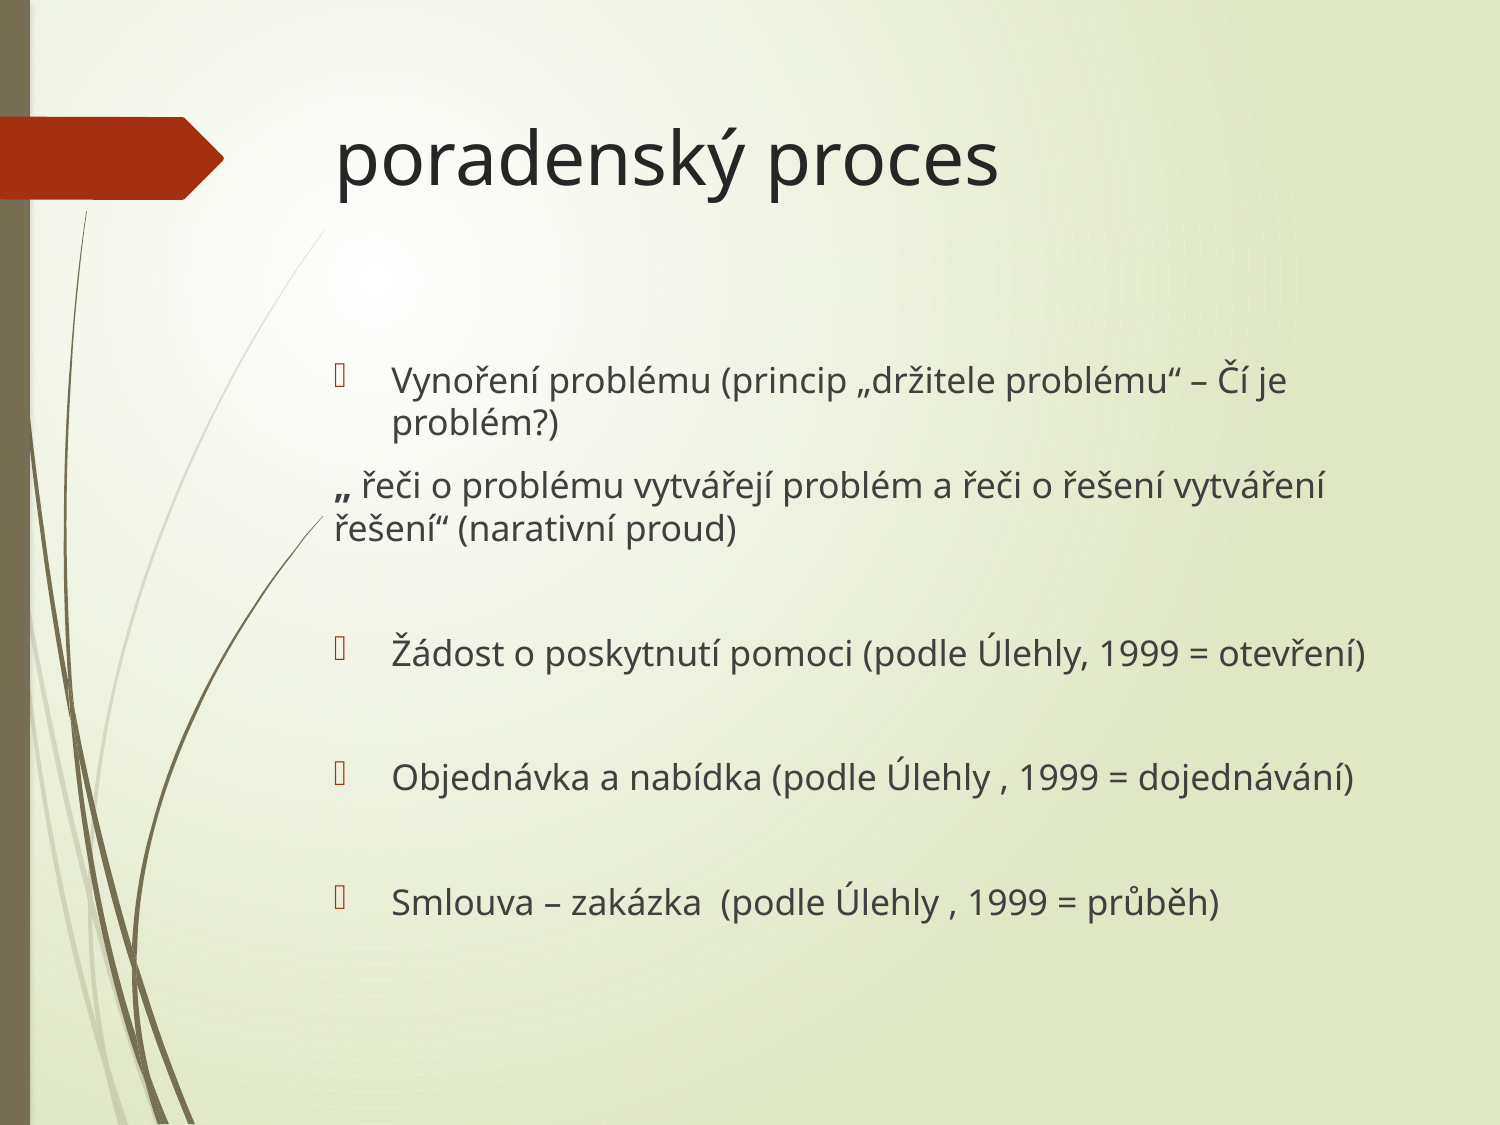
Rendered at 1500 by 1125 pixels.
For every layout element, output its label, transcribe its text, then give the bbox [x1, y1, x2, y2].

title poradenský proces [319, 102, 1400, 313]
list Vynoření problému (princip „držitele problému“ – Čí je problém?) „ řeči o problému vytvářejí problém a řeči o řešení vytváření řešení“ (narativní proud) Žádost o poskytnutí pomoci (podle Úlehly, 1999 = otevření) Objednávka a nabídka (podle Úlehly , 1999 = dojednávání) Smlouva – zakázka (podle Úlehly , 1999 = průběh) [318, 350, 1400, 970]
